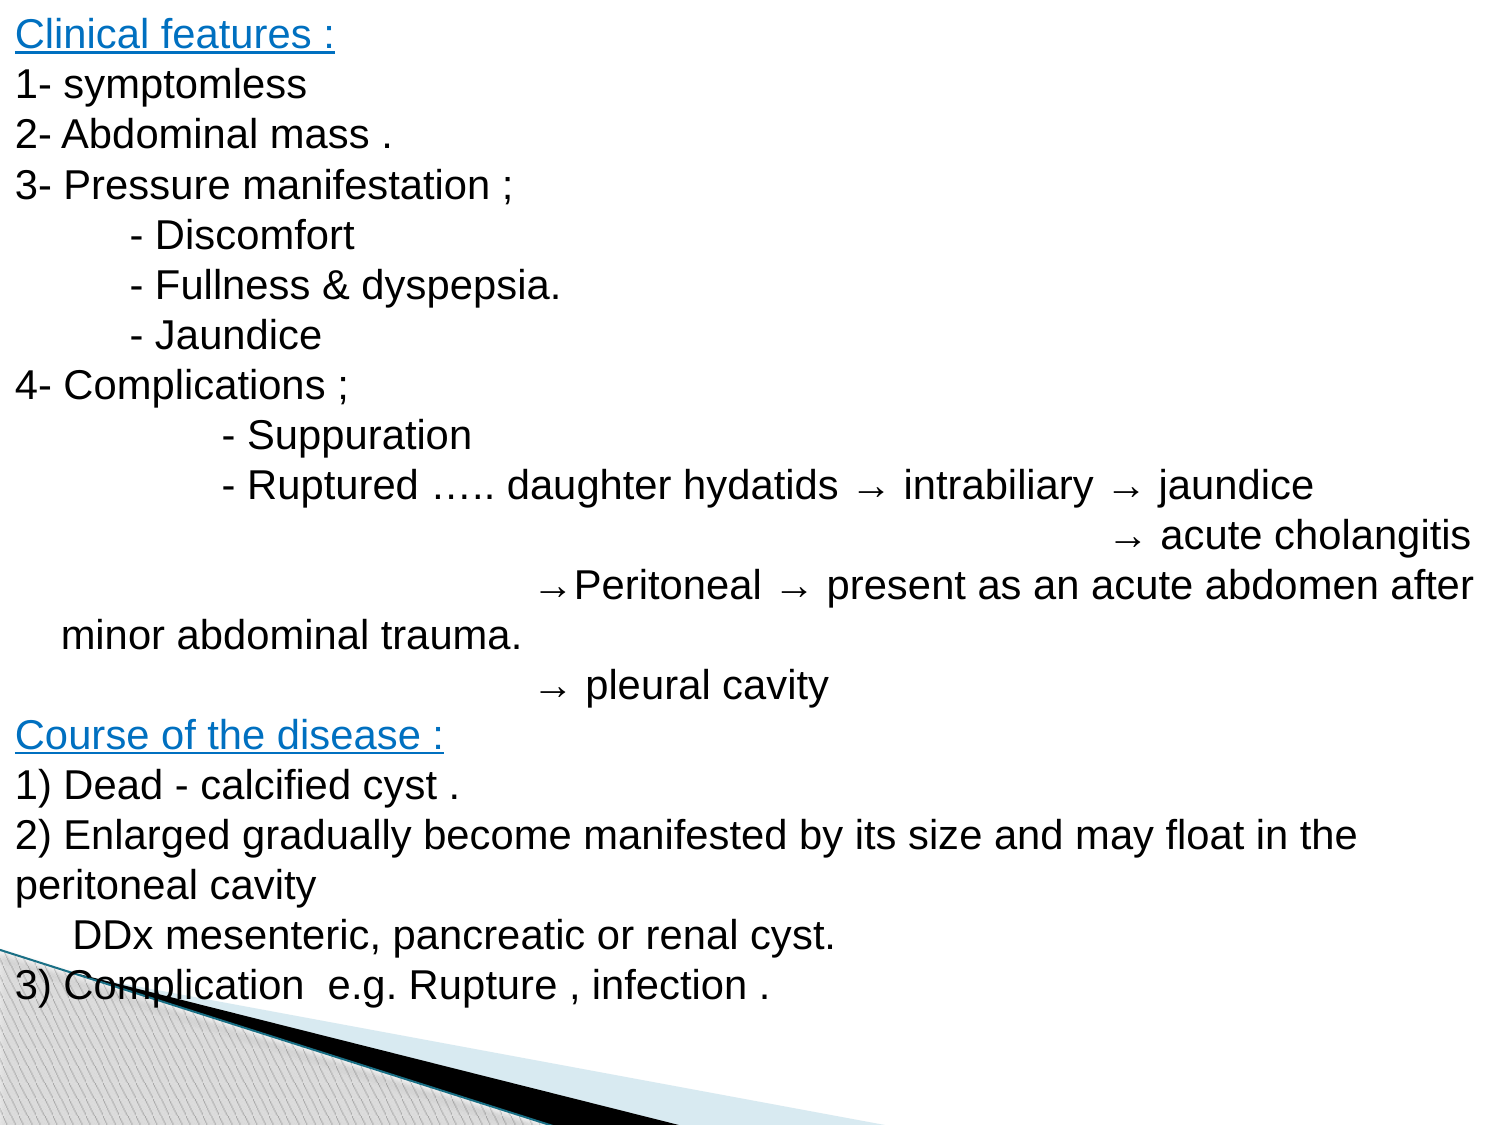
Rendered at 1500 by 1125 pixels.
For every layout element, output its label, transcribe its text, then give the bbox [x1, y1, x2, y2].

text_box Clinical features : 1- symptomless 2- Abdominal mass . 3- Pressure manifestation ; - Discomfort - Fullness & dyspepsia. - Jaundice 4- Complications ; - Suppuration - Ruptured ….. daughter hydatids → intrabiliary → jaundice → acute cholangitis →Peritoneal → present as an acute abdomen after minor abdominal trauma. → pleural cavity Course of the disease : 1) Dead - calcified cyst . 2) Enlarged gradually become manifested by its size and may float in the peritoneal cavity DDx mesenteric, pancreatic or renal cyst. 3) Complication e.g. Rupture , infection . [0, 0, 1500, 1116]
